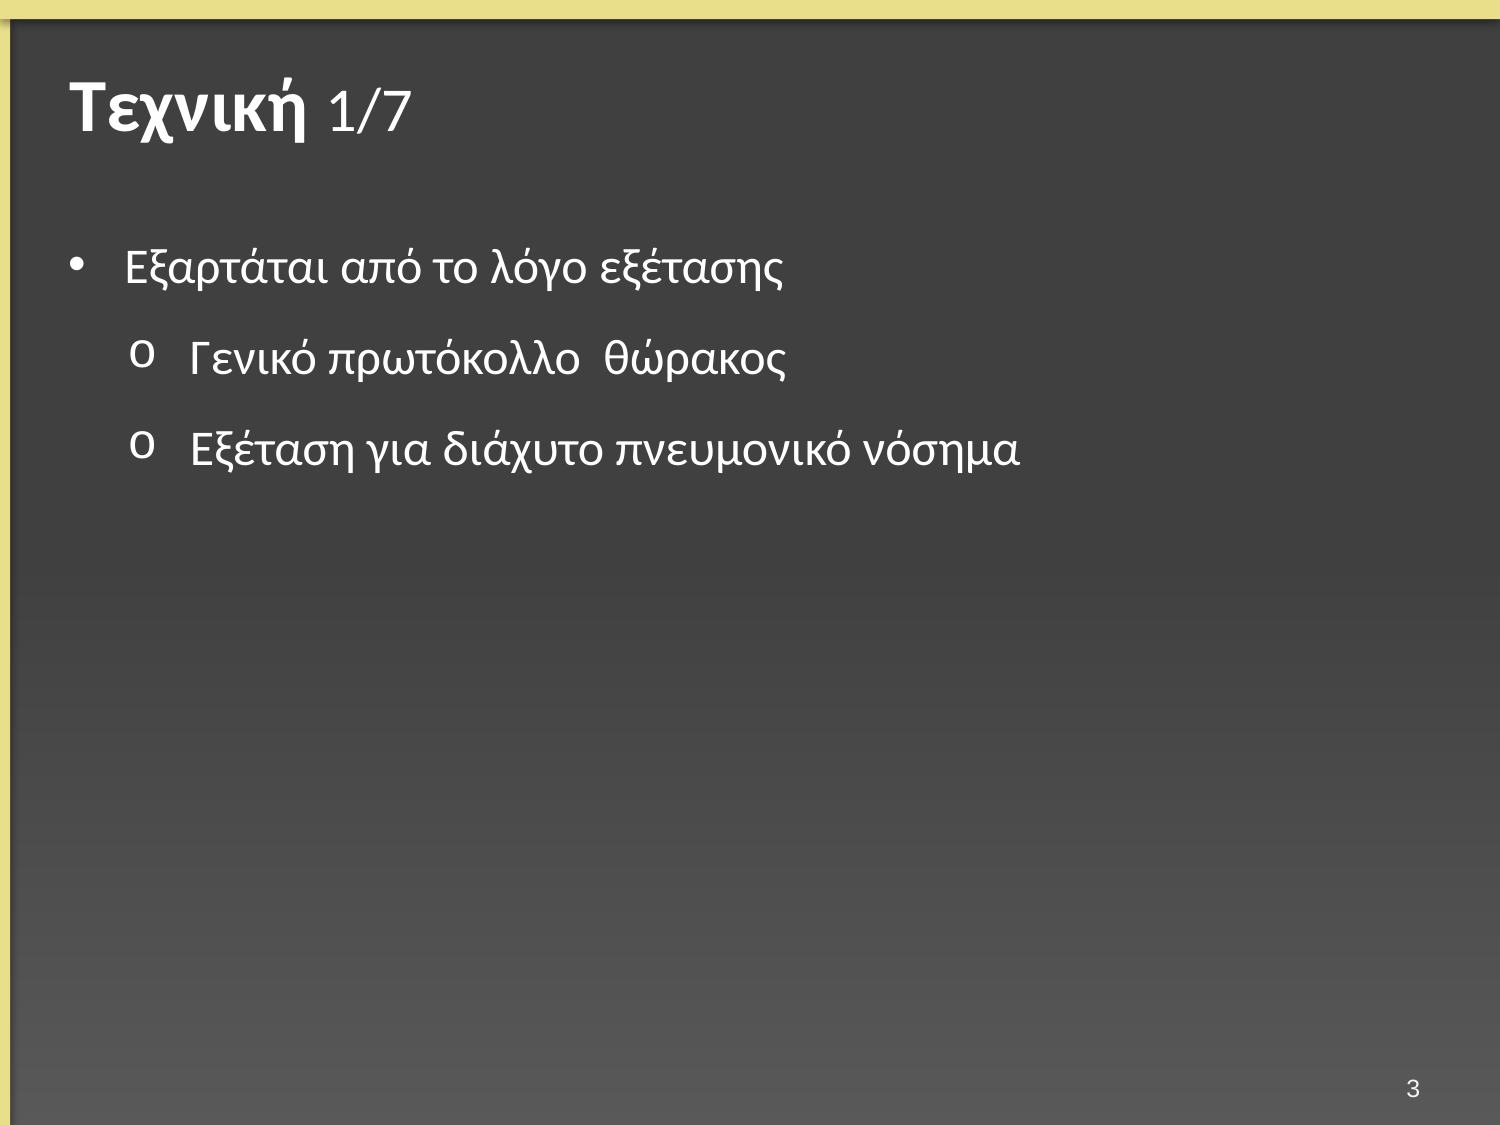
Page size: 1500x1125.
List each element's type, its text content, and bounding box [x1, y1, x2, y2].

slide_number 2 [1085, 1057, 1436, 1118]
list Εξαρτάται από το λόγο εξέτασης Γενικό πρωτόκολλο θώρακος Εξέταση για διάχυτο πνευμονικό νόσημα [53, 219, 1436, 1083]
title Τεχνική 1/7 [10, 19, 1500, 185]
